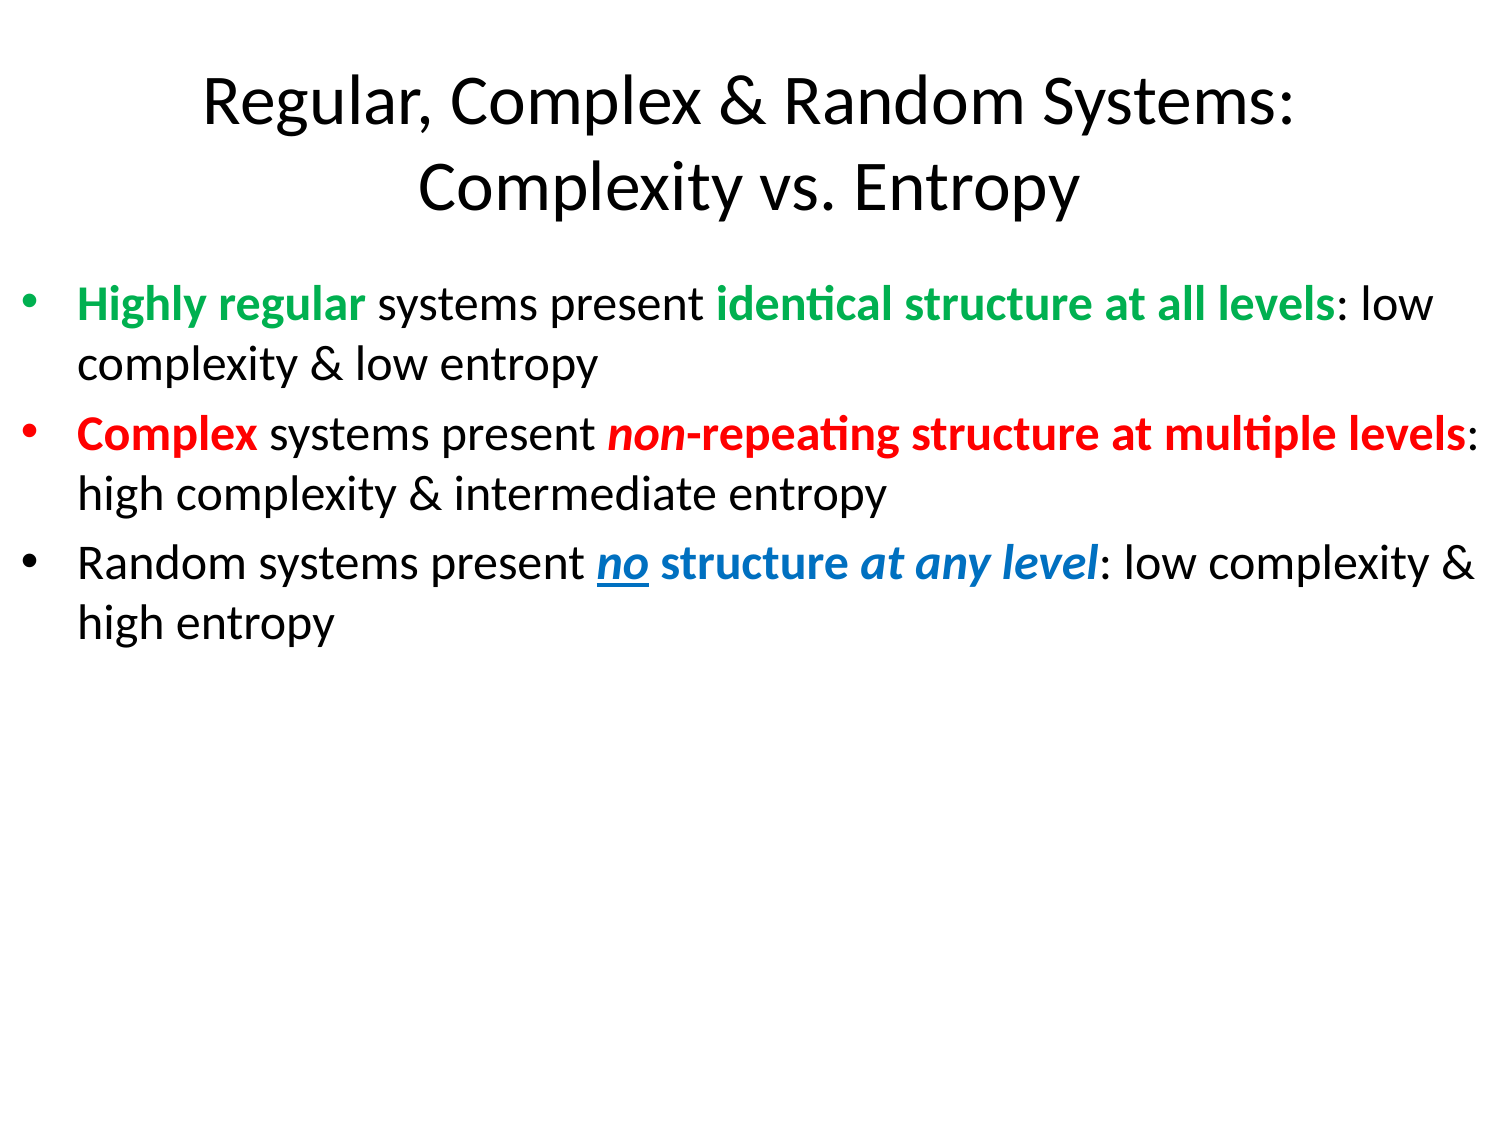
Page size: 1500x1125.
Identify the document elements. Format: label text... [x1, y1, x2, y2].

list Highly regular systems present identical structure at all levels: low complexity & low entropy Complex systems present non-repeating structure at multiple levels: high complexity & intermediate entropy Random systems present no structure at any level: low complexity & high entropy [5, 262, 1500, 1005]
title Regular, Complex & Random Systems: Complexity vs. Entropy [75, 45, 1425, 233]
